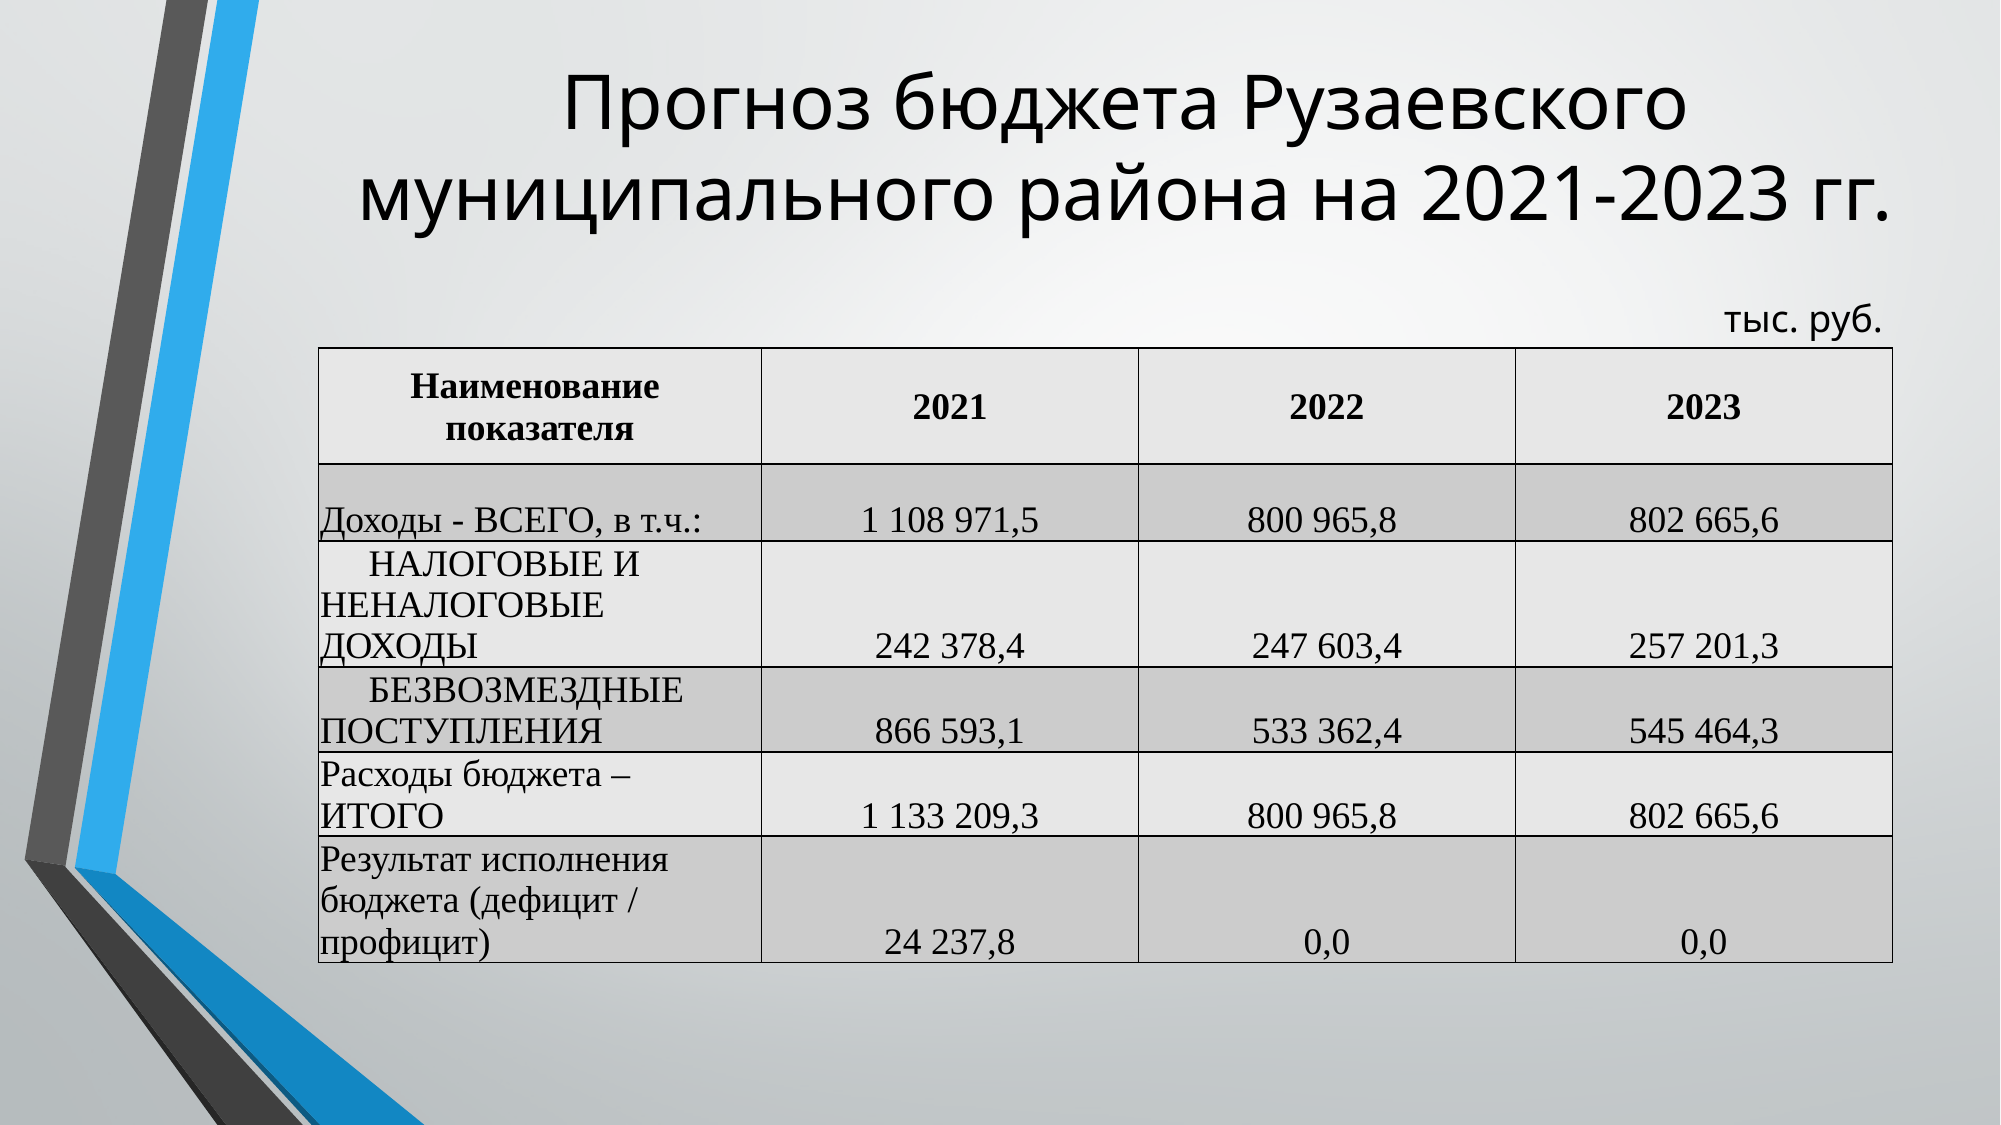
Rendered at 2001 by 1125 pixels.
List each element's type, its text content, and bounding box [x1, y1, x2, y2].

table_cell 545 464,3 [1516, 668, 1892, 751]
table_cell 1 108 971,5 [762, 465, 1138, 540]
table_cell 802 665,6 [1516, 465, 1892, 540]
table_cell БЕЗВОЗМЕЗДНЫЕ ПОСТУПЛЕНИЯ [319, 668, 761, 751]
table_cell 242 378,4 [762, 542, 1138, 666]
text_box тыс. руб. [1709, 287, 1899, 348]
table_cell 802 665,6 [1516, 753, 1892, 835]
table_cell 1 133 209,3 [762, 753, 1138, 835]
table_cell 800 965,8 [1139, 753, 1515, 835]
table_cell 866 593,1 [762, 668, 1138, 751]
table_header 2023 [1516, 349, 1892, 463]
table_cell 0,0 [1516, 837, 1892, 962]
table_cell 800 965,8 [1139, 465, 1515, 540]
table_cell 0,0 [1139, 837, 1515, 962]
table_cell НАЛОГОВЫЕ И НЕНАЛОГОВЫЕ ДОХОДЫ [319, 542, 761, 666]
table_cell Доходы - ВСЕГО, в т.ч.: [319, 465, 761, 540]
table_cell 247 603,4 [1139, 542, 1515, 666]
table_header 2022 [1139, 349, 1515, 463]
table_header Наименование показателя [319, 349, 761, 463]
table_cell 257 201,3 [1516, 542, 1892, 666]
table_cell 24 237,8 [762, 837, 1138, 962]
table_cell 533 362,4 [1139, 668, 1515, 751]
table_cell Результат исполнения бюджета (дефицит / профицит) [319, 837, 761, 962]
table_cell Расходы бюджета – ИТОГО [319, 753, 761, 835]
table_header 2021 [762, 349, 1138, 463]
title Прогноз бюджета Рузаевского муниципального района на 2021-2023 гг. [270, 44, 1982, 245]
